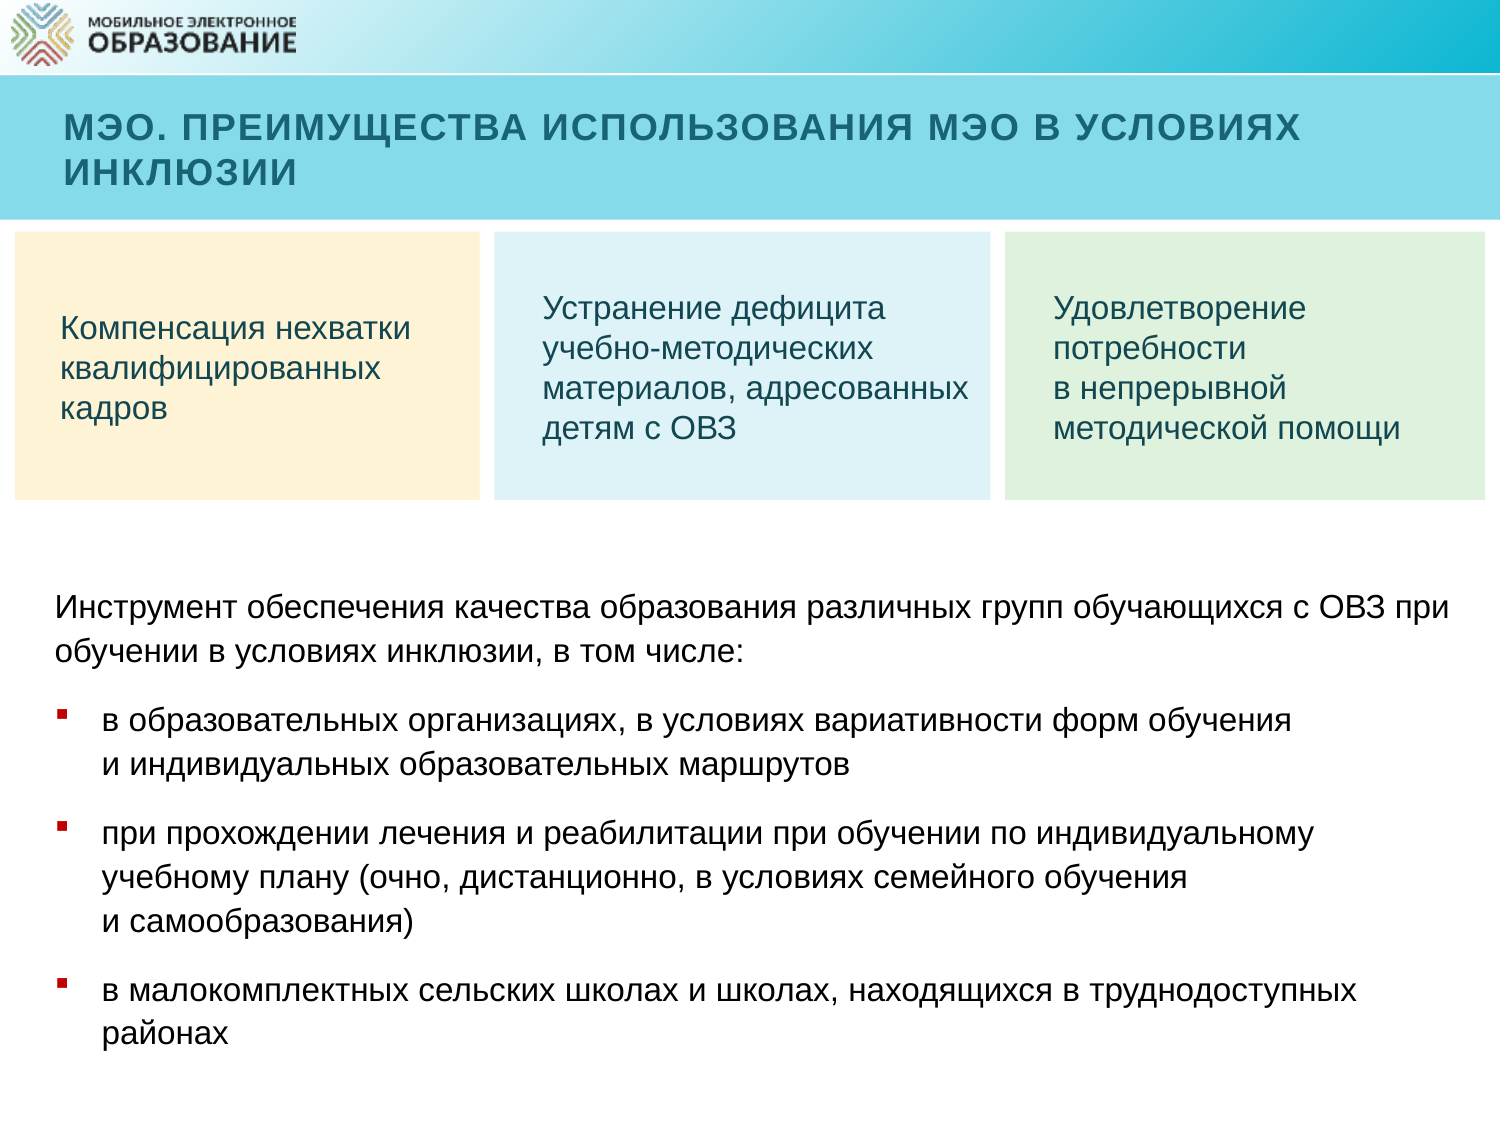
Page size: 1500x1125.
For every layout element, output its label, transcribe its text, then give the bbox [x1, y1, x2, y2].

text_box Компенсация нехватки квалифицированных кадров [10, 227, 484, 505]
picture [11, 3, 296, 66]
text_box Удовлетворение потребности в непрерывной методической помощи [1001, 227, 1490, 505]
text_box Устранение дефицита учебно-методических материалов, адресованных детям с ОВЗ [490, 227, 995, 505]
text_box Инструмент обеспечения качества образования различных групп обучающихся с ОВЗ при обучении в условиях инклюзии, в том числе: в образовательных организациях, в условиях вариативности форм обучения и индивидуальных образовательных маршрутов при прохождении лечения и реабилитации при обучении по индивидуальному учебному плану (очно, дистанционно, в условиях семейного обучения и самообразования) в малокомплектных сельских школах и школах, находящихся в труднодоступных районах [0, 574, 1472, 1069]
text_box МЭО. преимущества использования МЭО в условиях инклюзии [0, 75, 1500, 220]
